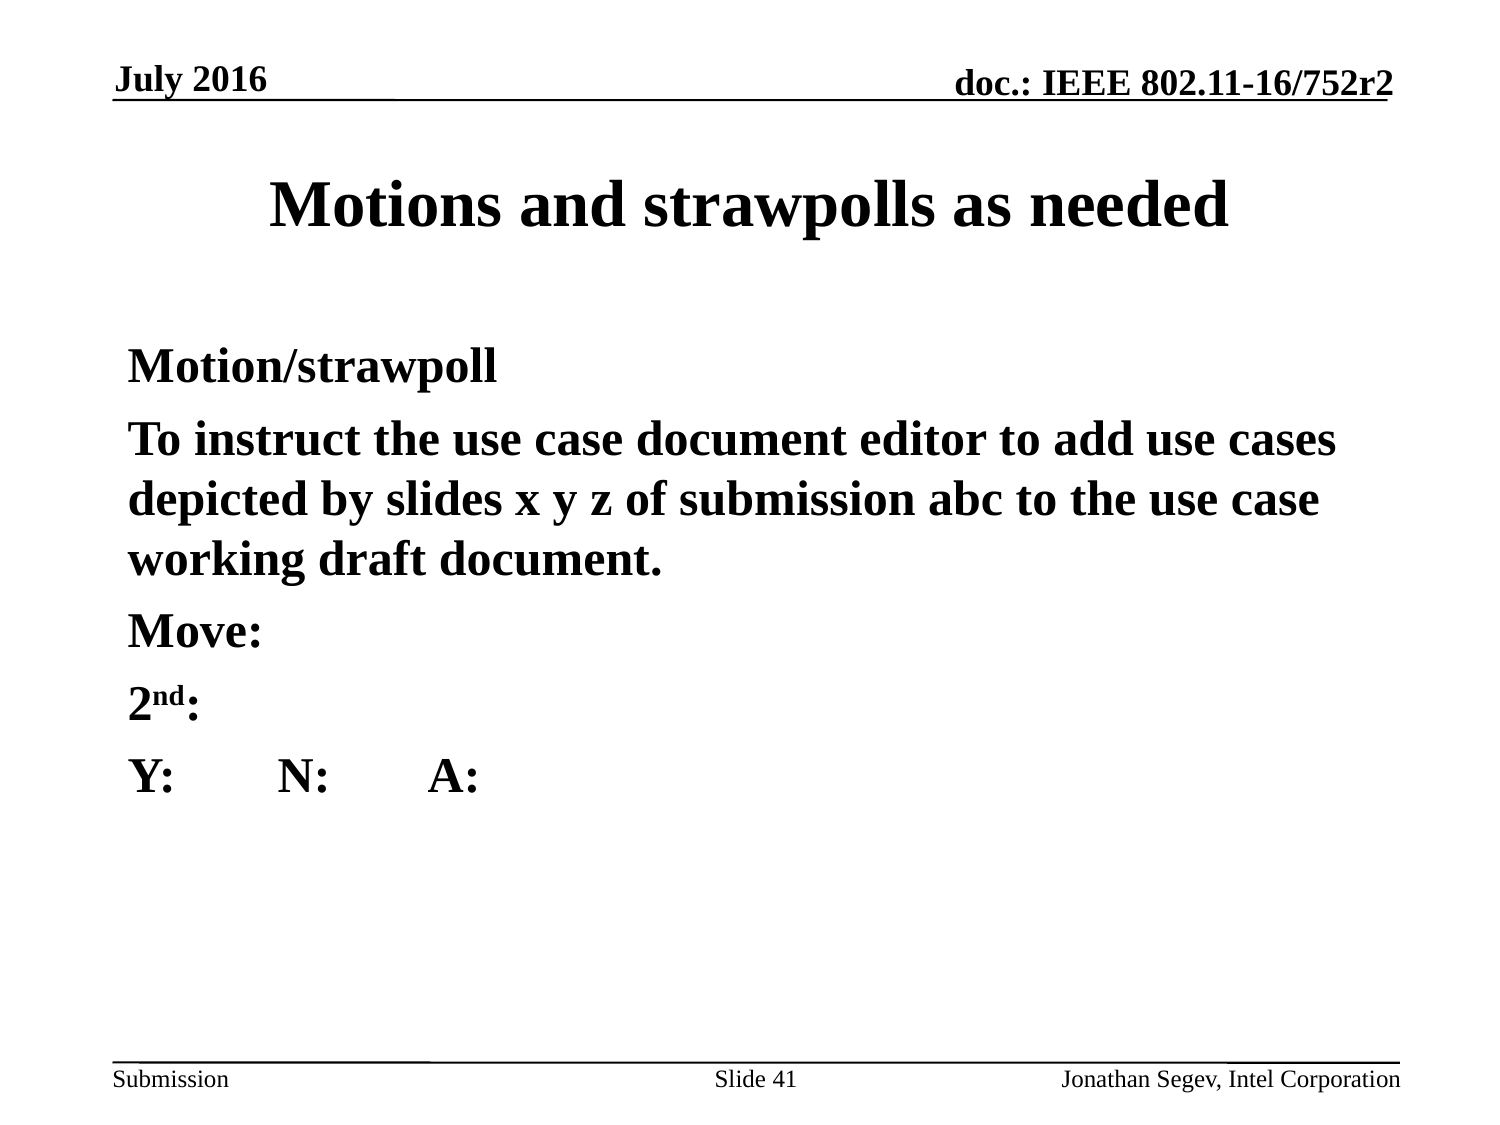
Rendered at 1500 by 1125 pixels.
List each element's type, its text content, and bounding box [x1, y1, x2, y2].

title Motions and strawpolls as needed [112, 112, 1388, 288]
slide_number Slide 41 [712, 1061, 800, 1123]
list Motion/strawpoll To instruct the use case document editor to add use cases depicted by slides x y z of submission abc to the use case working draft document. Move: 2nd: Y: N: A: [112, 324, 1388, 1000]
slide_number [114, 54, 423, 100]
footer Jonathan Segev, Intel Corporation [878, 1061, 1402, 1093]
